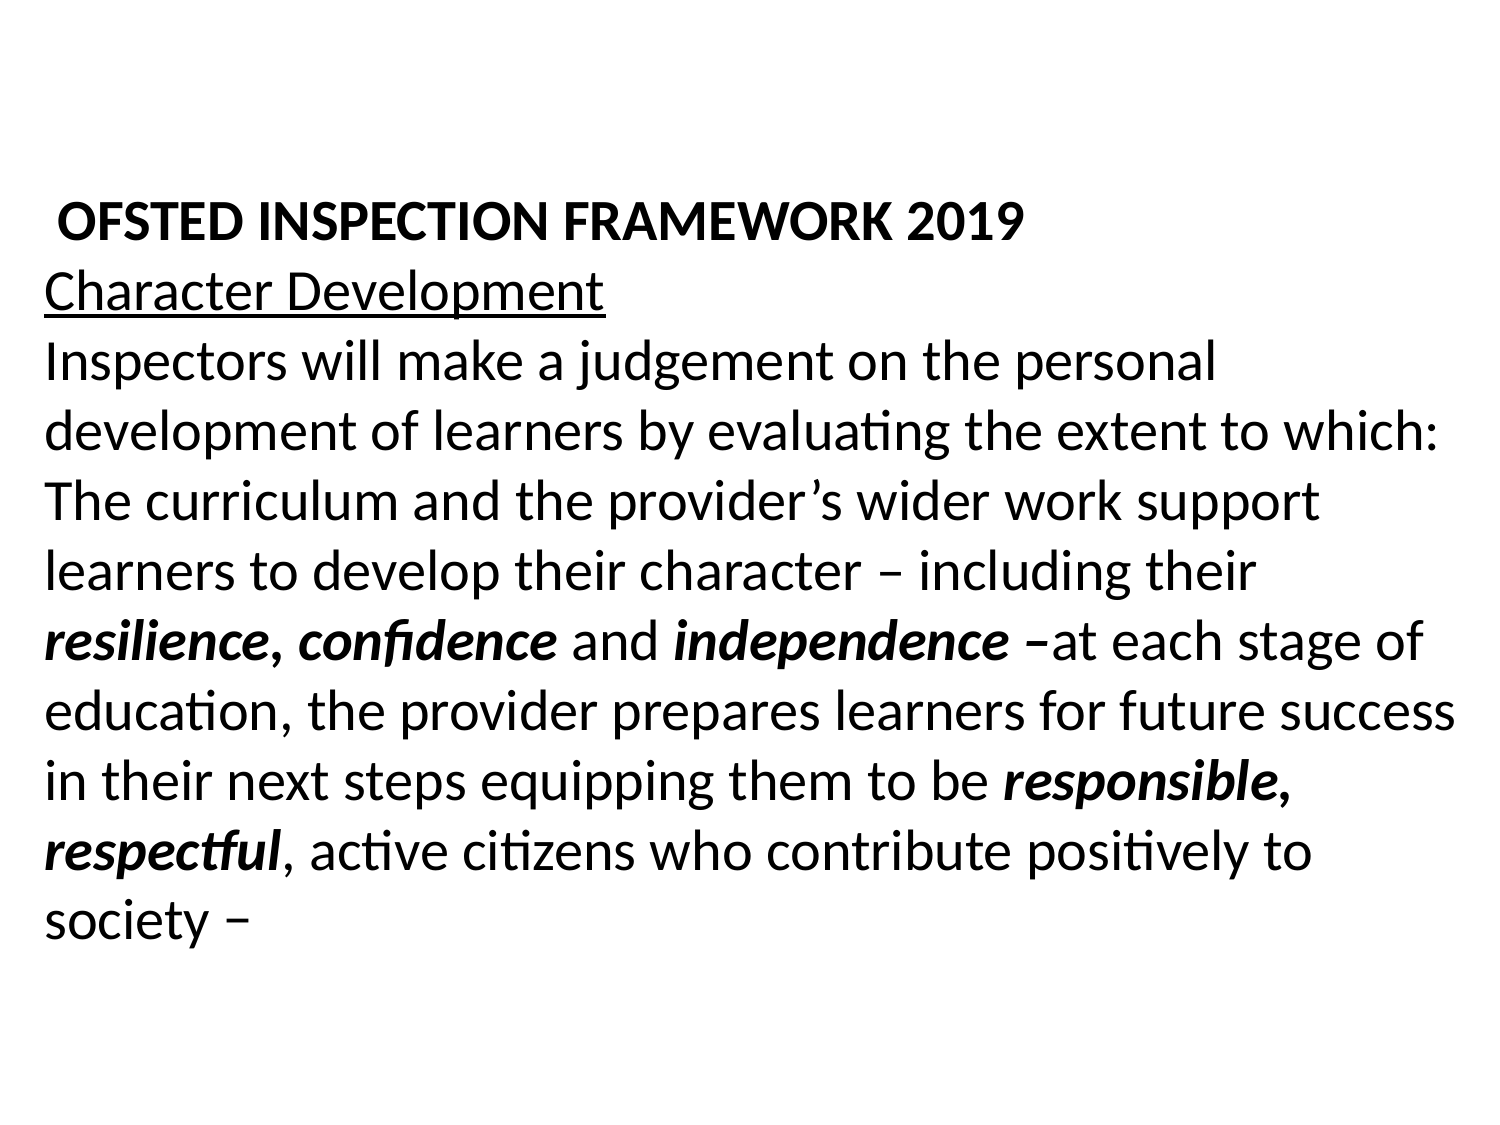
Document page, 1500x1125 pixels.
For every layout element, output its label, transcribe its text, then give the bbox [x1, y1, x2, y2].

text_box OFSTED INSPECTION FRAMEWORK 2019 Character Development Inspectors will make a judgement on the personal development of learners by evaluating the extent to which: The curriculum and the provider’s wider work support learners to develop their character – including their resilience, confidence and independence –at each stage of education, the provider prepares learners for future success in their next steps equipping them to be responsible, respectful, active citizens who contribute positively to society − [29, 174, 1500, 960]
